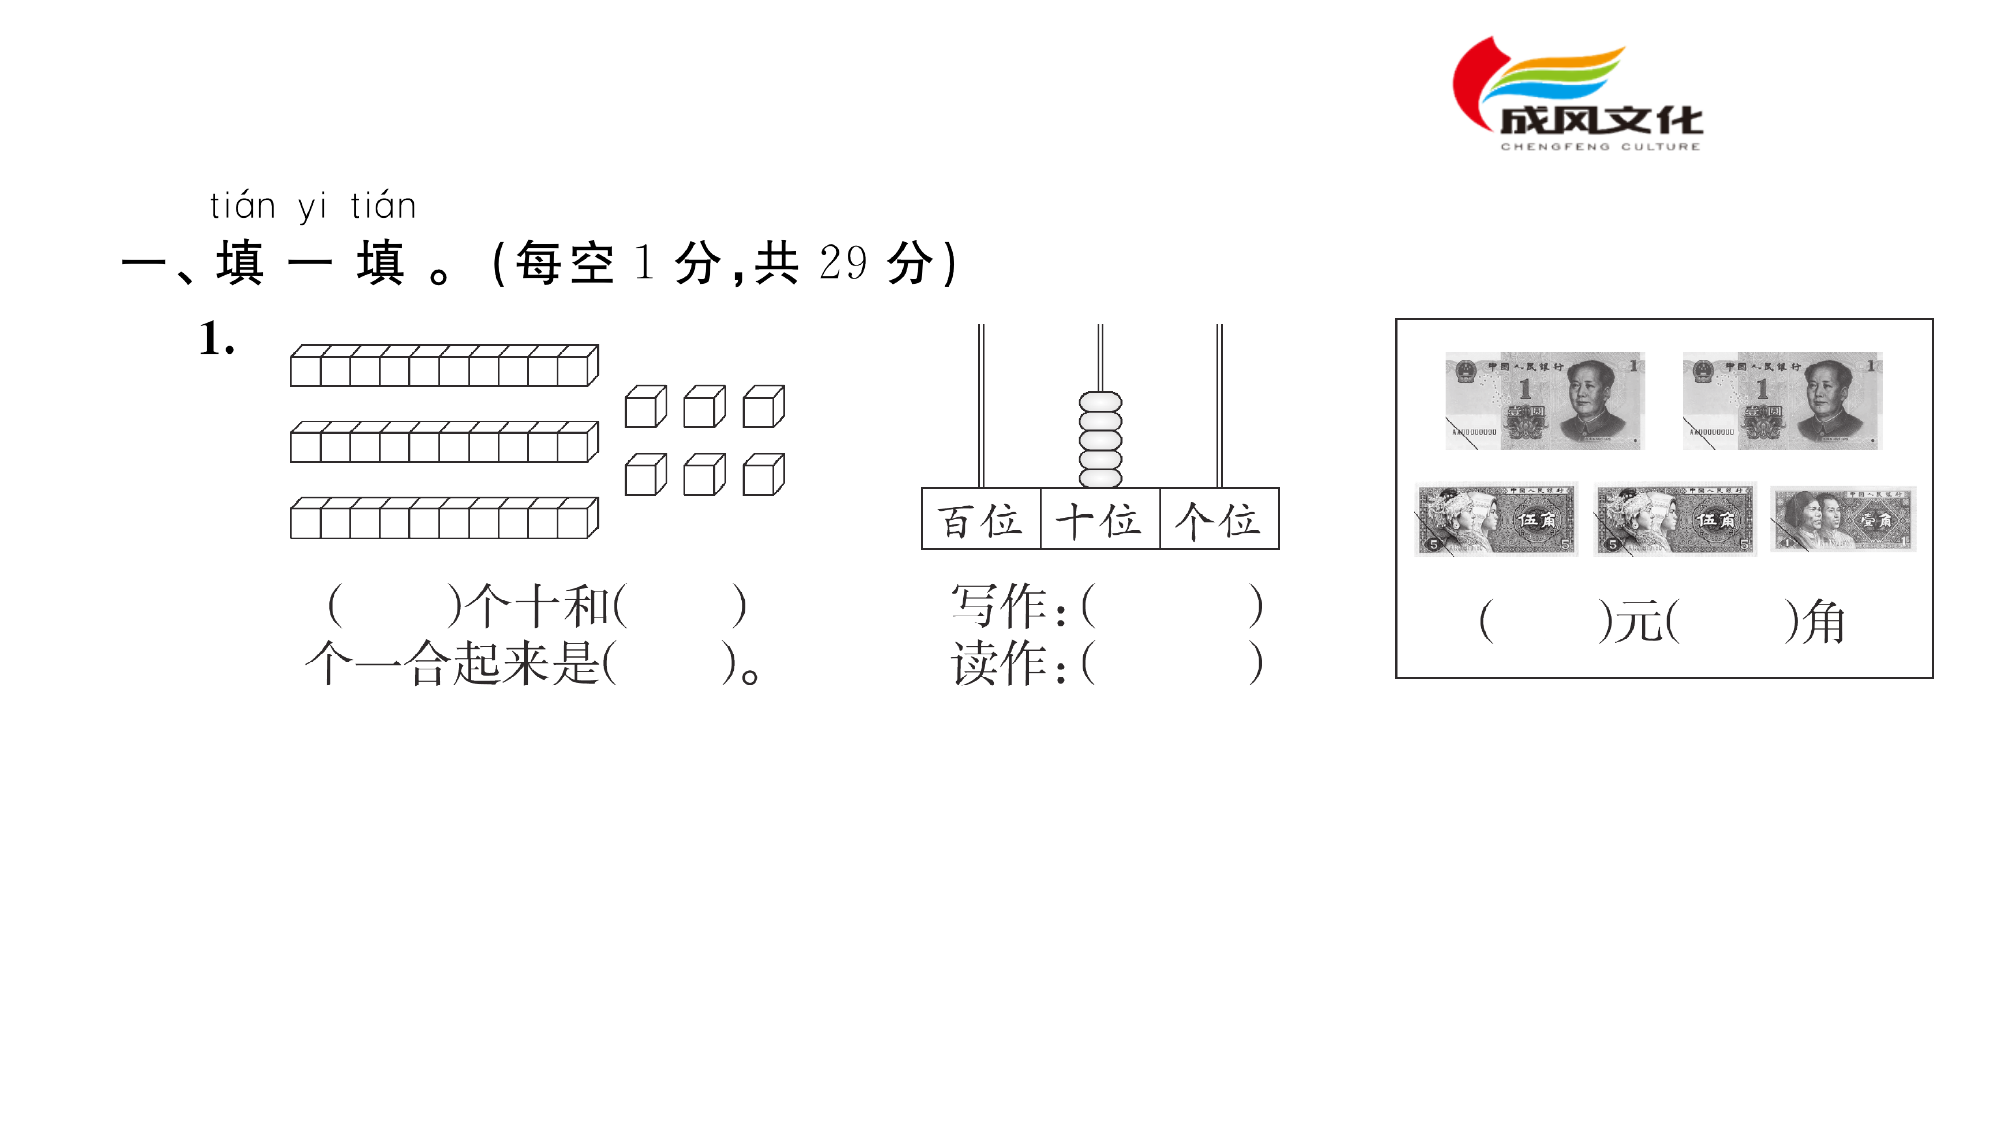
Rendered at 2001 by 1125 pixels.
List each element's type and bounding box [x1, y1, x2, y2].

picture [118, 30, 2000, 704]
